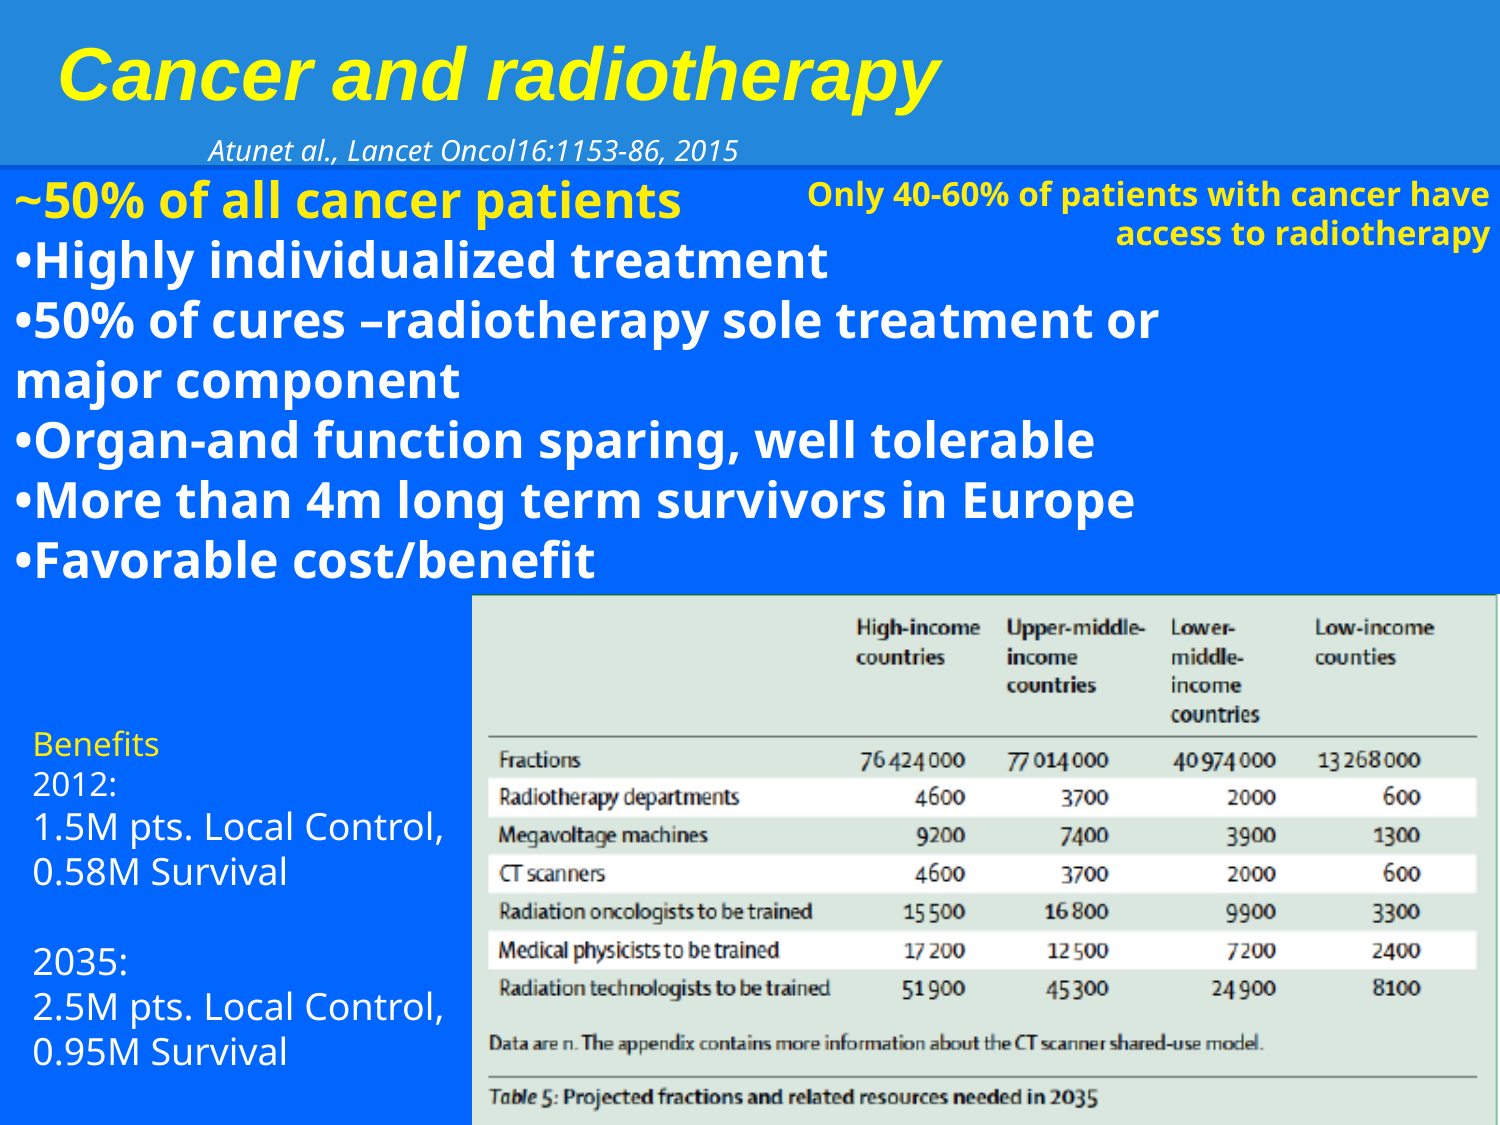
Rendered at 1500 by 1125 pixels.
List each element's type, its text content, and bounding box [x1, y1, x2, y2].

text_box Benefits 2012: 1.5M pts. Local Control, 0.58M Survival 2035: 2.5M pts. Local Control, 0.95M Survival [17, 715, 466, 1081]
text_box Only 40-60% of patients with cancer have access to radiotherapy [779, 125, 1500, 260]
text_box Atunet al., Lancet Oncol16:1153-86, 2015 [194, 125, 762, 176]
title Cancer and radiotherapy [42, 8, 1426, 131]
picture [471, 594, 1500, 1125]
text_box ~50% of all cancer patients •Highly individualized treatment •50% of cures –radiotherapy sole treatment or major component •Organ-and function sparing, well tolerable •More than 4m long term survivors in Europe •Favorable cost/benefit [0, 160, 1217, 596]
